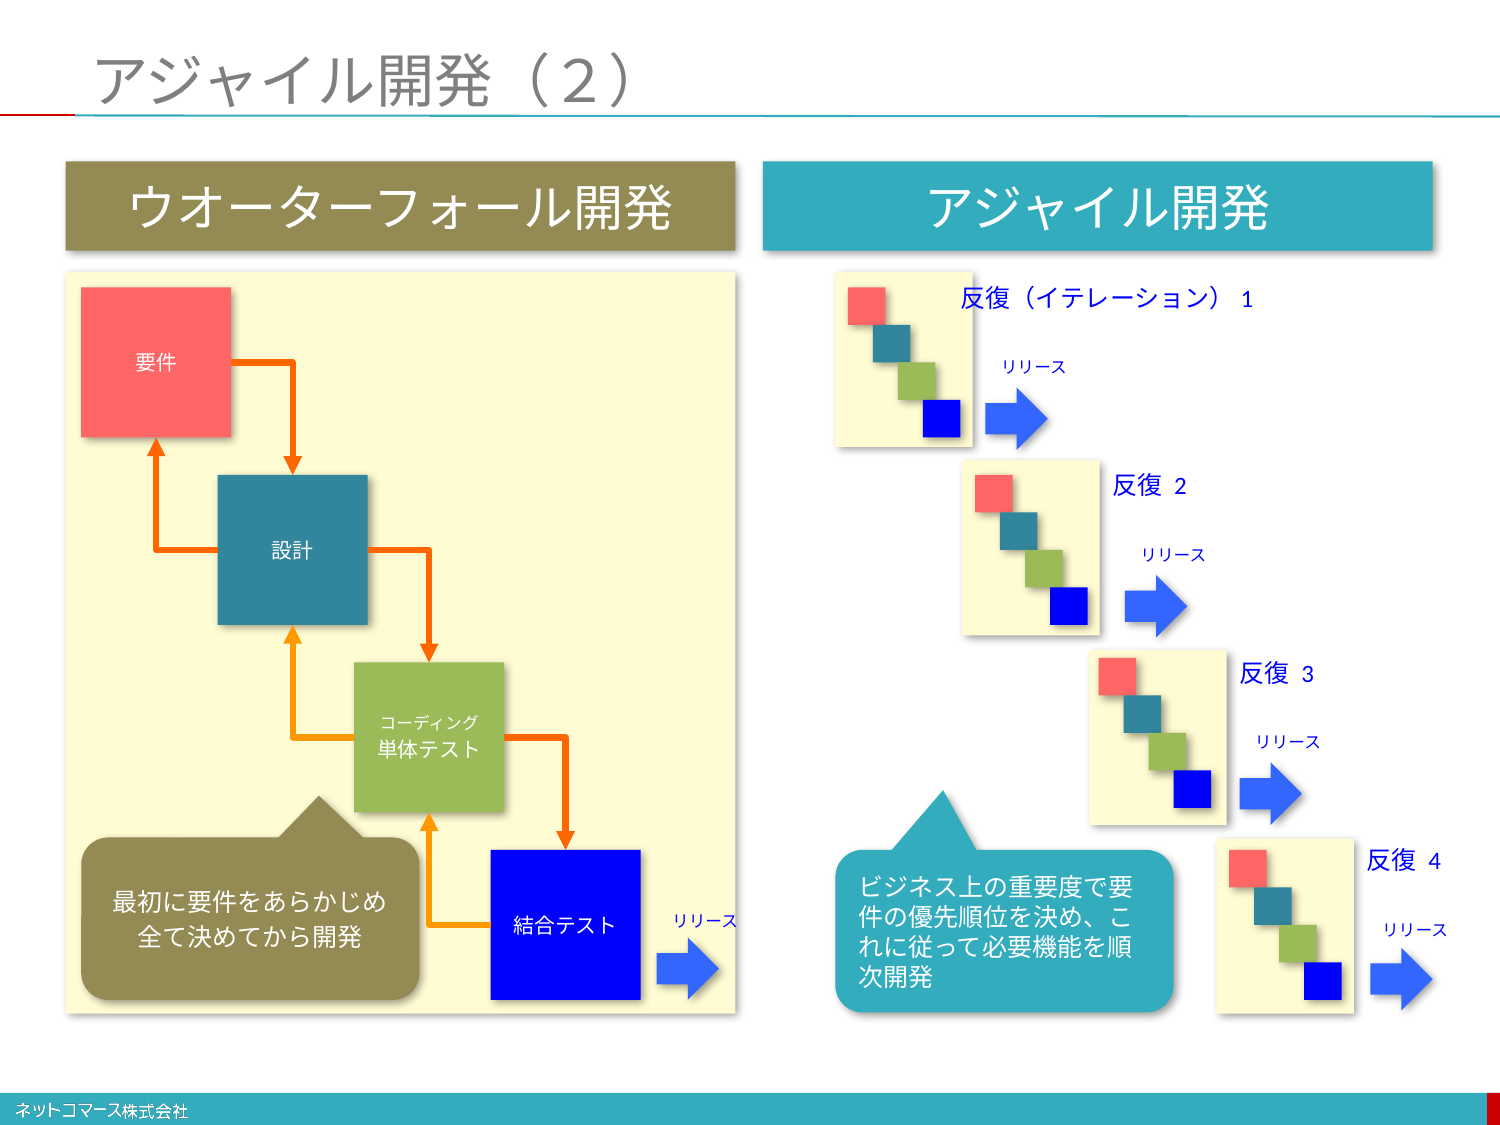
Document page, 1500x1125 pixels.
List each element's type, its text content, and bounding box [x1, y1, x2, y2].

text_box [654, 938, 722, 1002]
text_box アジャイル開発 [761, 159, 1435, 253]
text_box [983, 385, 1050, 452]
picture [16, 1101, 188, 1120]
text_box [1097, 656, 1138, 698]
text_box [1172, 768, 1213, 810]
text_box 最初に要件をあらかじめ 全て決めてから開発 [79, 793, 422, 1003]
text_box [1089, 650, 1227, 826]
text_box 設計 [216, 473, 370, 627]
text_box [1237, 760, 1305, 827]
text_box [962, 460, 1100, 636]
text_box [65, 271, 736, 1014]
text_box [1147, 731, 1188, 773]
text_box 反復 4 [1352, 837, 1456, 883]
text_box [973, 473, 1015, 515]
text_box [846, 285, 888, 327]
text_box [1023, 548, 1065, 590]
text_box リリース [657, 903, 754, 938]
text_box [1252, 885, 1294, 927]
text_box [155, 437, 218, 551]
text_box リリース [1125, 537, 1222, 573]
title アジャイル開発（２） [75, 45, 1500, 114]
text_box リリース [1240, 724, 1337, 760]
text_box 結合テスト [488, 848, 643, 1002]
text_box [871, 323, 912, 365]
text_box [1227, 848, 1269, 890]
text_box ウオーターフォール開発 [63, 159, 737, 253]
text_box [1122, 573, 1190, 640]
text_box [292, 624, 355, 738]
text_box [896, 360, 938, 402]
text_box [1122, 693, 1163, 735]
text_box [1048, 585, 1090, 627]
text_box [921, 398, 963, 440]
text_box コーディング 単体テスト [352, 660, 506, 815]
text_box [367, 549, 430, 663]
text_box [1368, 948, 1435, 1013]
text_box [230, 362, 293, 476]
text_box 反復（イテレーション）1 [945, 275, 1269, 320]
text_box ビジネス上の重要度で要件の優先順位を決め、これに従って必要機能を順次開発 [833, 788, 1176, 1015]
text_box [428, 812, 491, 926]
text_box リリース [1367, 912, 1464, 948]
text_box [1277, 923, 1319, 965]
text_box [998, 510, 1040, 552]
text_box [503, 737, 566, 851]
text_box 反復 3 [1225, 650, 1329, 695]
text_box 反復 2 [1098, 462, 1202, 508]
text_box [1216, 838, 1354, 1014]
text_box [1302, 960, 1344, 1002]
text_box 要件 [79, 285, 233, 440]
text_box リリース [986, 349, 1083, 385]
text_box [835, 271, 973, 447]
